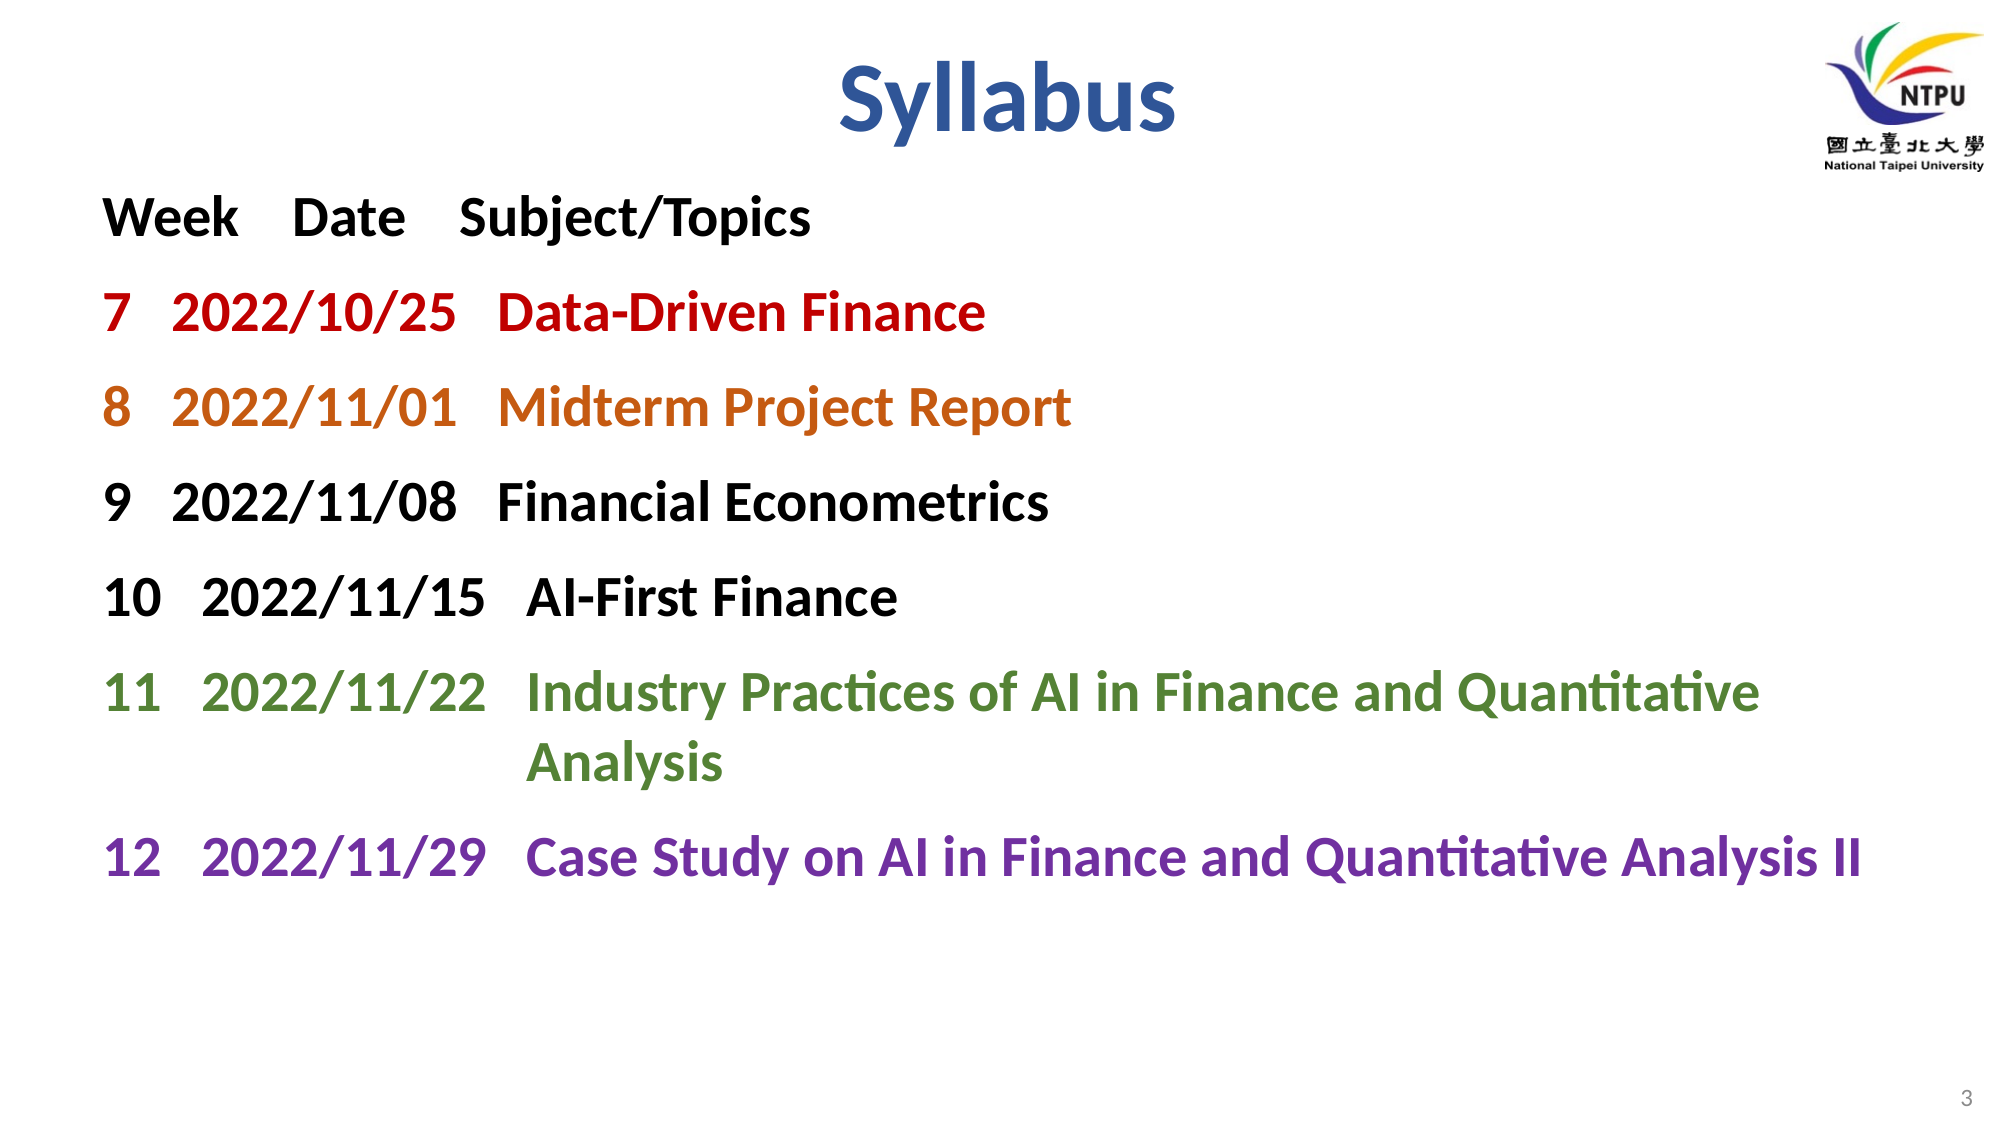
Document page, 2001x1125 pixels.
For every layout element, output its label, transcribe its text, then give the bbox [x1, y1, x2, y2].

picture [1825, 132, 1984, 172]
slide_number 3 [1830, 1076, 1989, 1116]
title Syllabus [87, 17, 1929, 166]
picture [1825, 22, 1984, 125]
list Week Date Subject/Topics 7 2022/10/25 Data-Driven Finance 8 2022/11/01 Midterm Project Report 9 2022/11/08 Financial Econometrics 10 2022/11/15 AI-First Finance 11 2022/11/22 Industry Practices of AI in Finance and Quantitative Analysis 12 2022/11/29 Case Study on AI in Finance and Quantitative Analysis II [87, 170, 1929, 1103]
